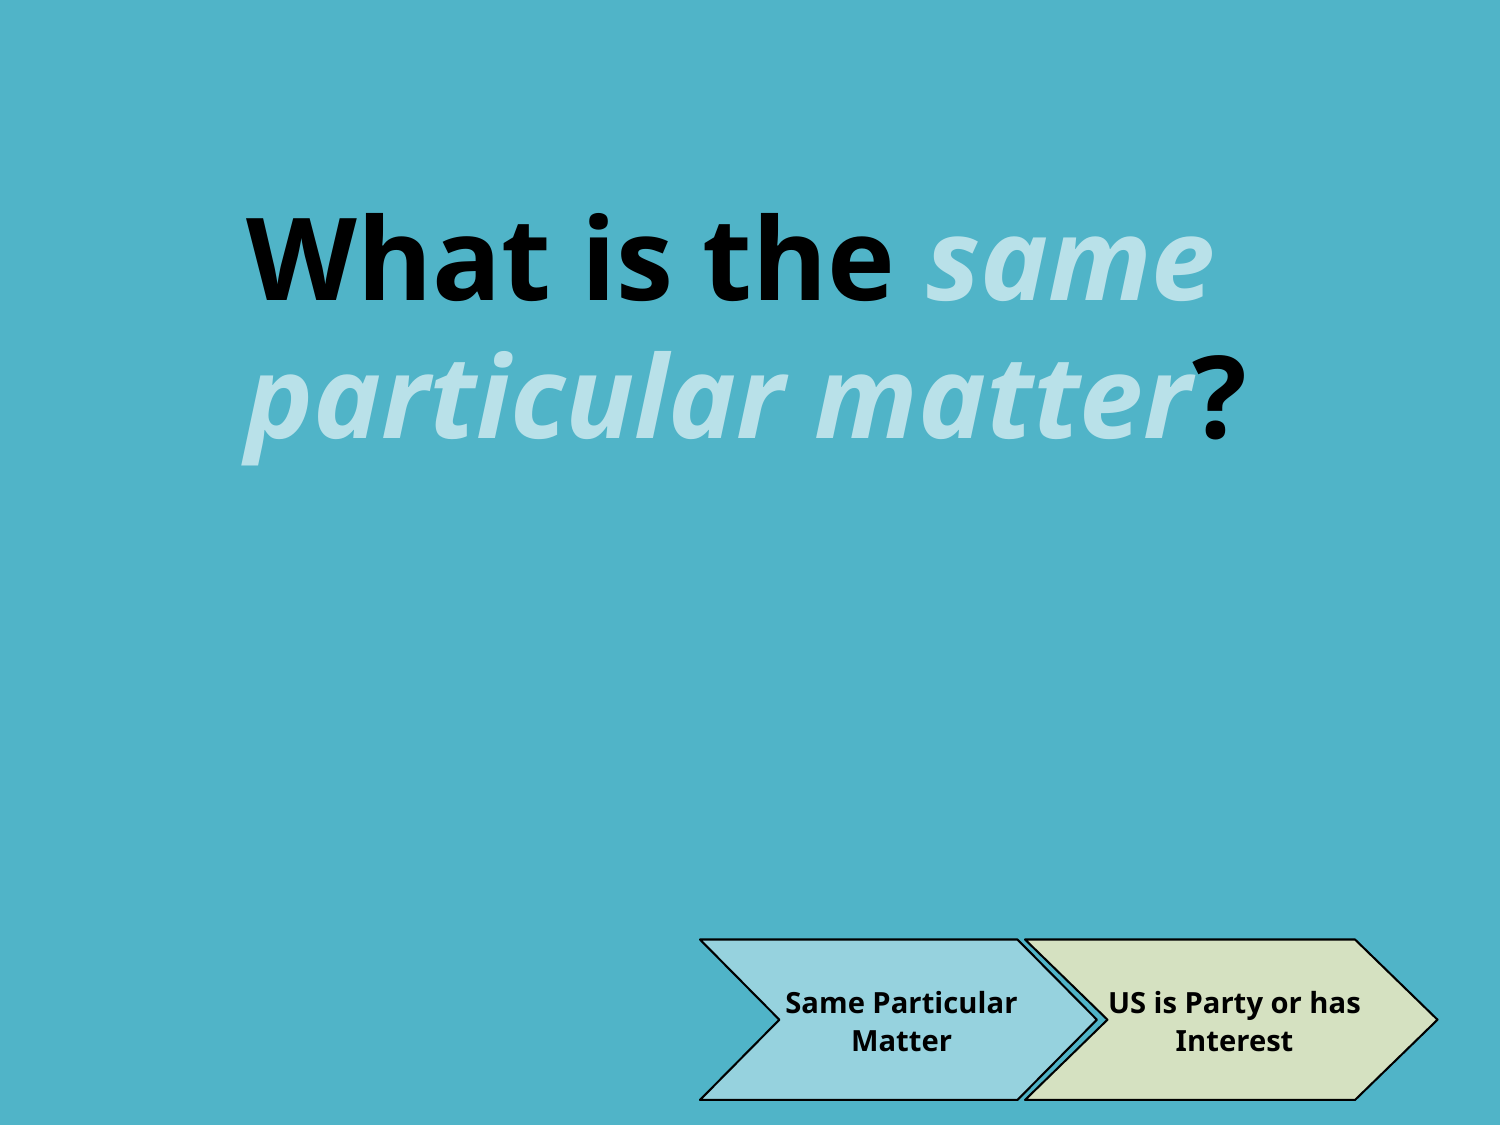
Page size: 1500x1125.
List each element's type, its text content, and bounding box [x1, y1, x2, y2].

text_box US is Party or has Interest [1024, 938, 1439, 1101]
text_box What is the same particular matter? [64, 178, 1428, 559]
text_box Same Particular Matter [699, 938, 1098, 1101]
